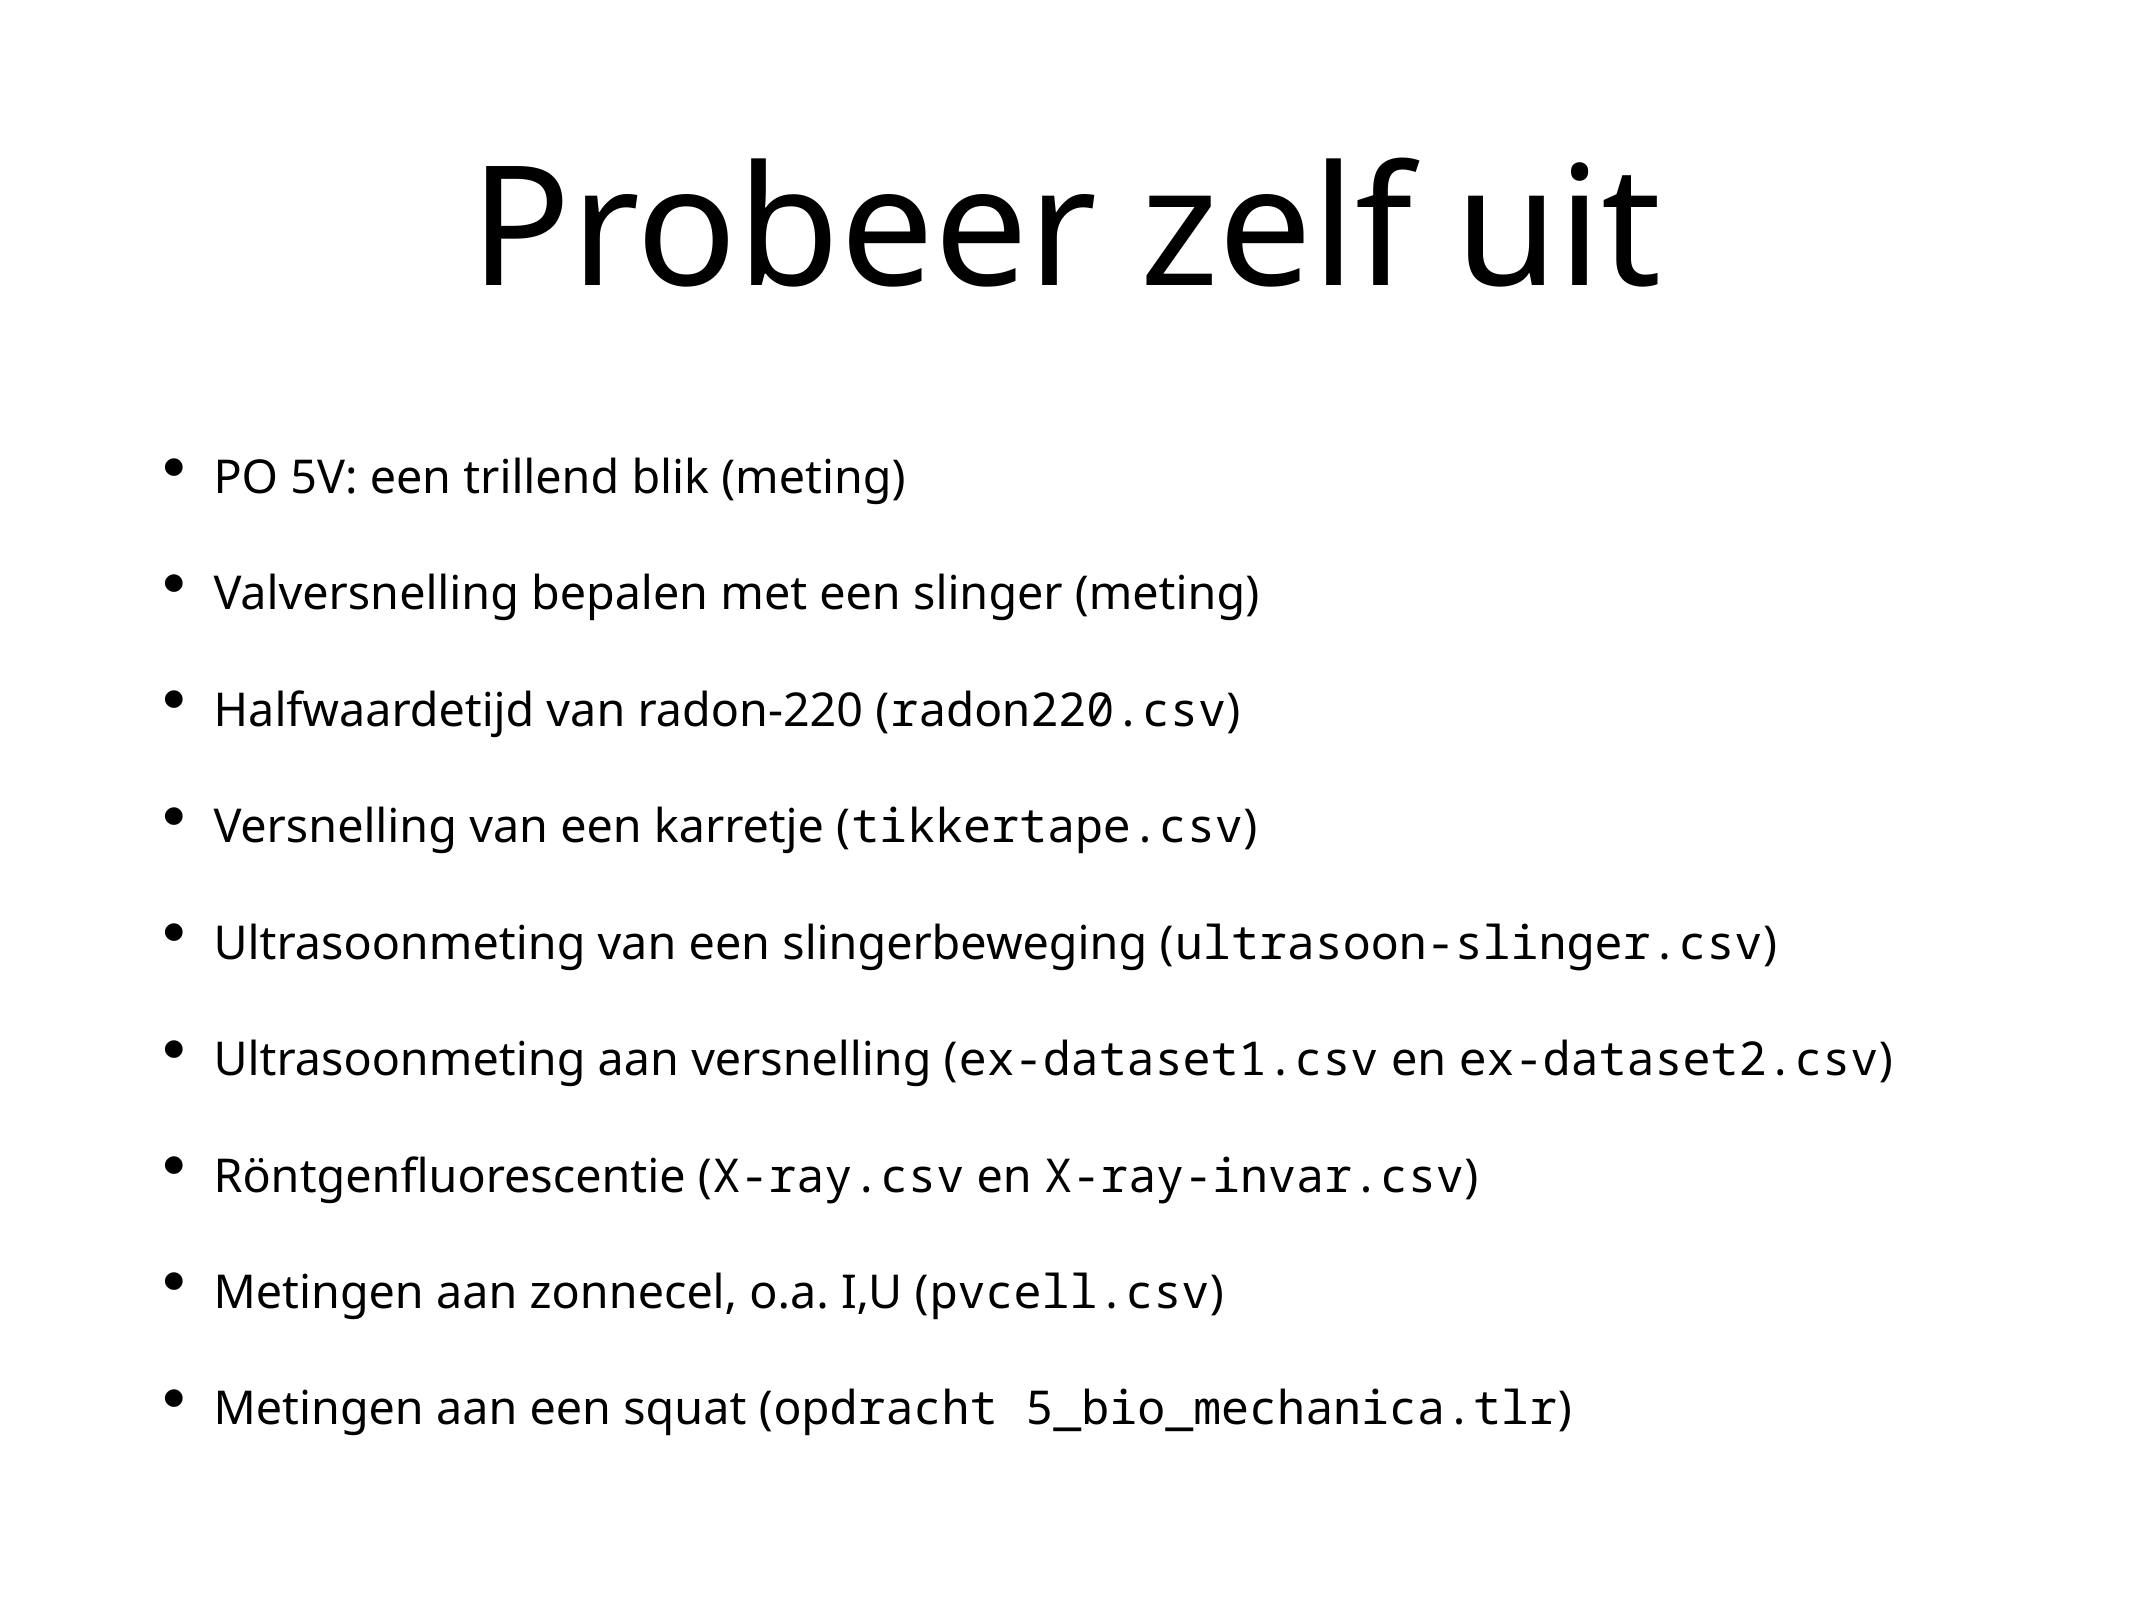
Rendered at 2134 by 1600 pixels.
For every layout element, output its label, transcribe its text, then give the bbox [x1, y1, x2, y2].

title Probeer zelf uit [155, 41, 1978, 397]
list PO 5V: een trillend blik (meting) Valversnelling bepalen met een slinger (meting) Halfwaardetijd van radon-220 (radon220.csv) Versnelling van een karretje (tikkertape.csv) Ultrasoonmeting van een slingerbeweging (ultrasoon-slinger.csv) Ultrasoonmeting aan versnelling (ex-dataset1.csv en ex-dataset2.csv) Röntgenfluorescentie (X-ray.csv en X-ray-invar.csv) Metingen aan zonnecel, o.a. I,U (pvcell.csv) Metingen aan een squat (opdracht 5_bio_mechanica.tlr) [153, 424, 1976, 1457]
